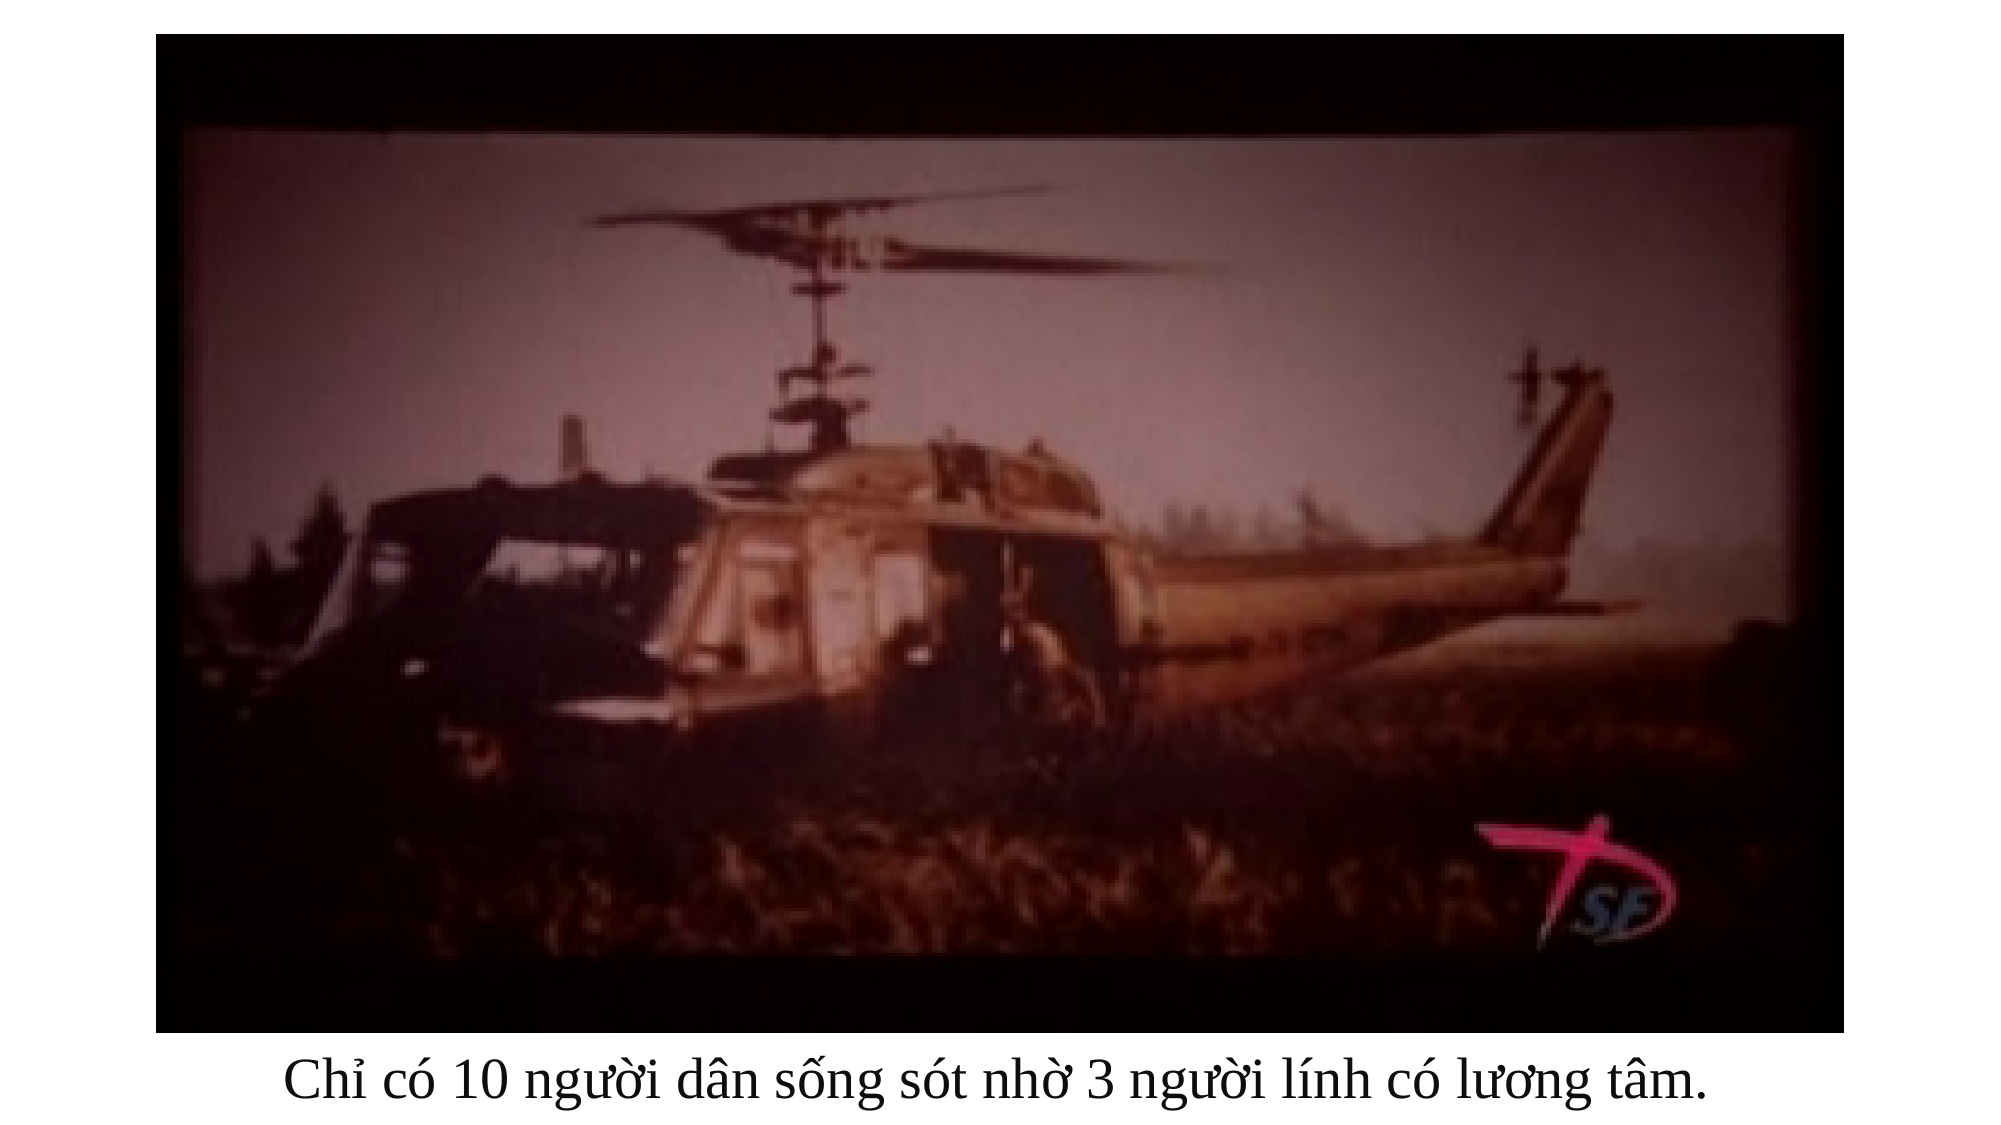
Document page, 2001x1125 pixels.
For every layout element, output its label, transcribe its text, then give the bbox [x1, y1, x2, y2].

text_box Chỉ có 10 người dân sống sót nhờ 3 người lính có lương tâm. [268, 1042, 1732, 1118]
picture [155, 34, 1844, 1033]
